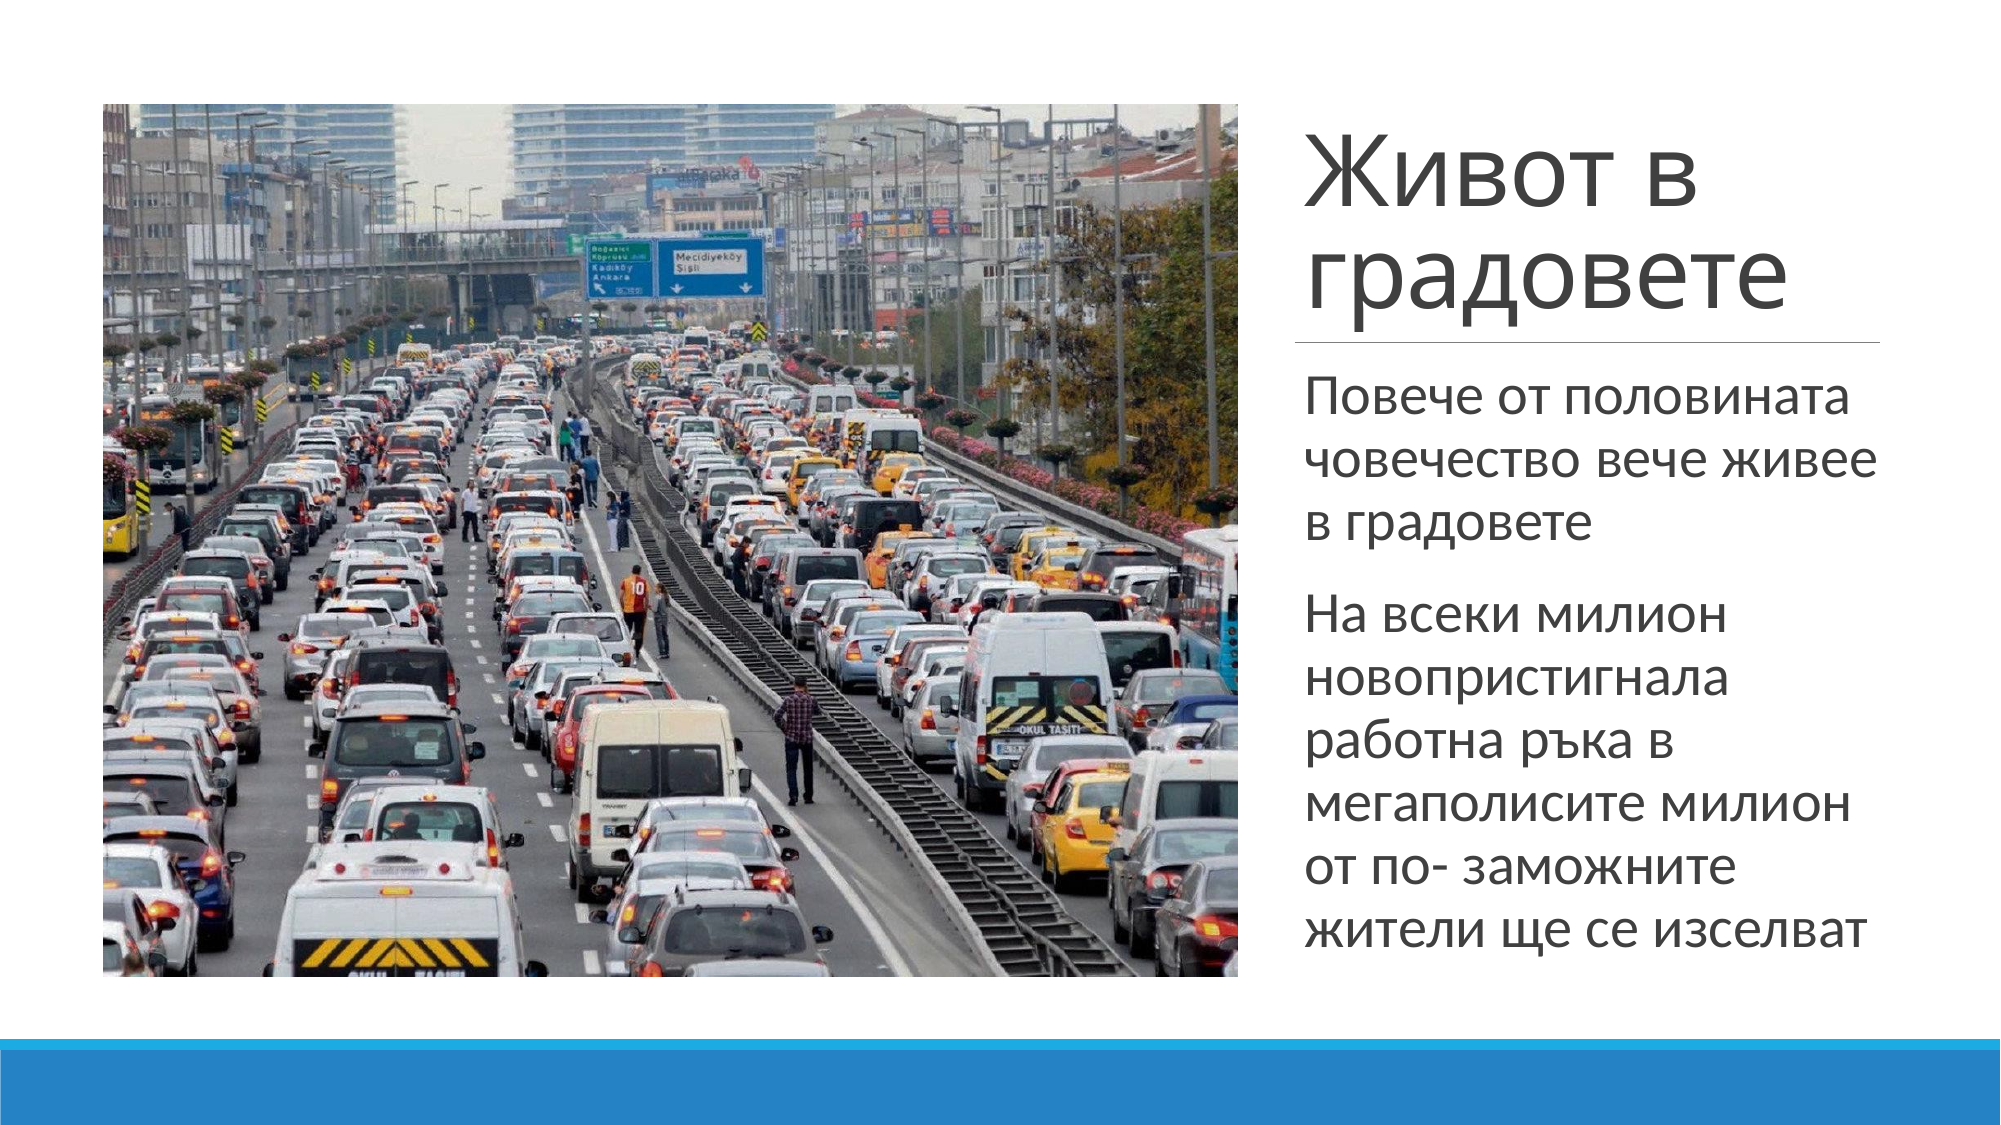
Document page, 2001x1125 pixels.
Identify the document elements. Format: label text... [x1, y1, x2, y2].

title Живот в градовете [192, 47, 1880, 329]
text_box Повече от половината човечество вече живее в градовете На всеки милион новопристигнала работна ръка в мегаполисите милион от по- заможните жители ще се изселват [1302, 355, 1881, 961]
text_box [0, 1039, 2000, 1050]
picture [103, 104, 1238, 977]
